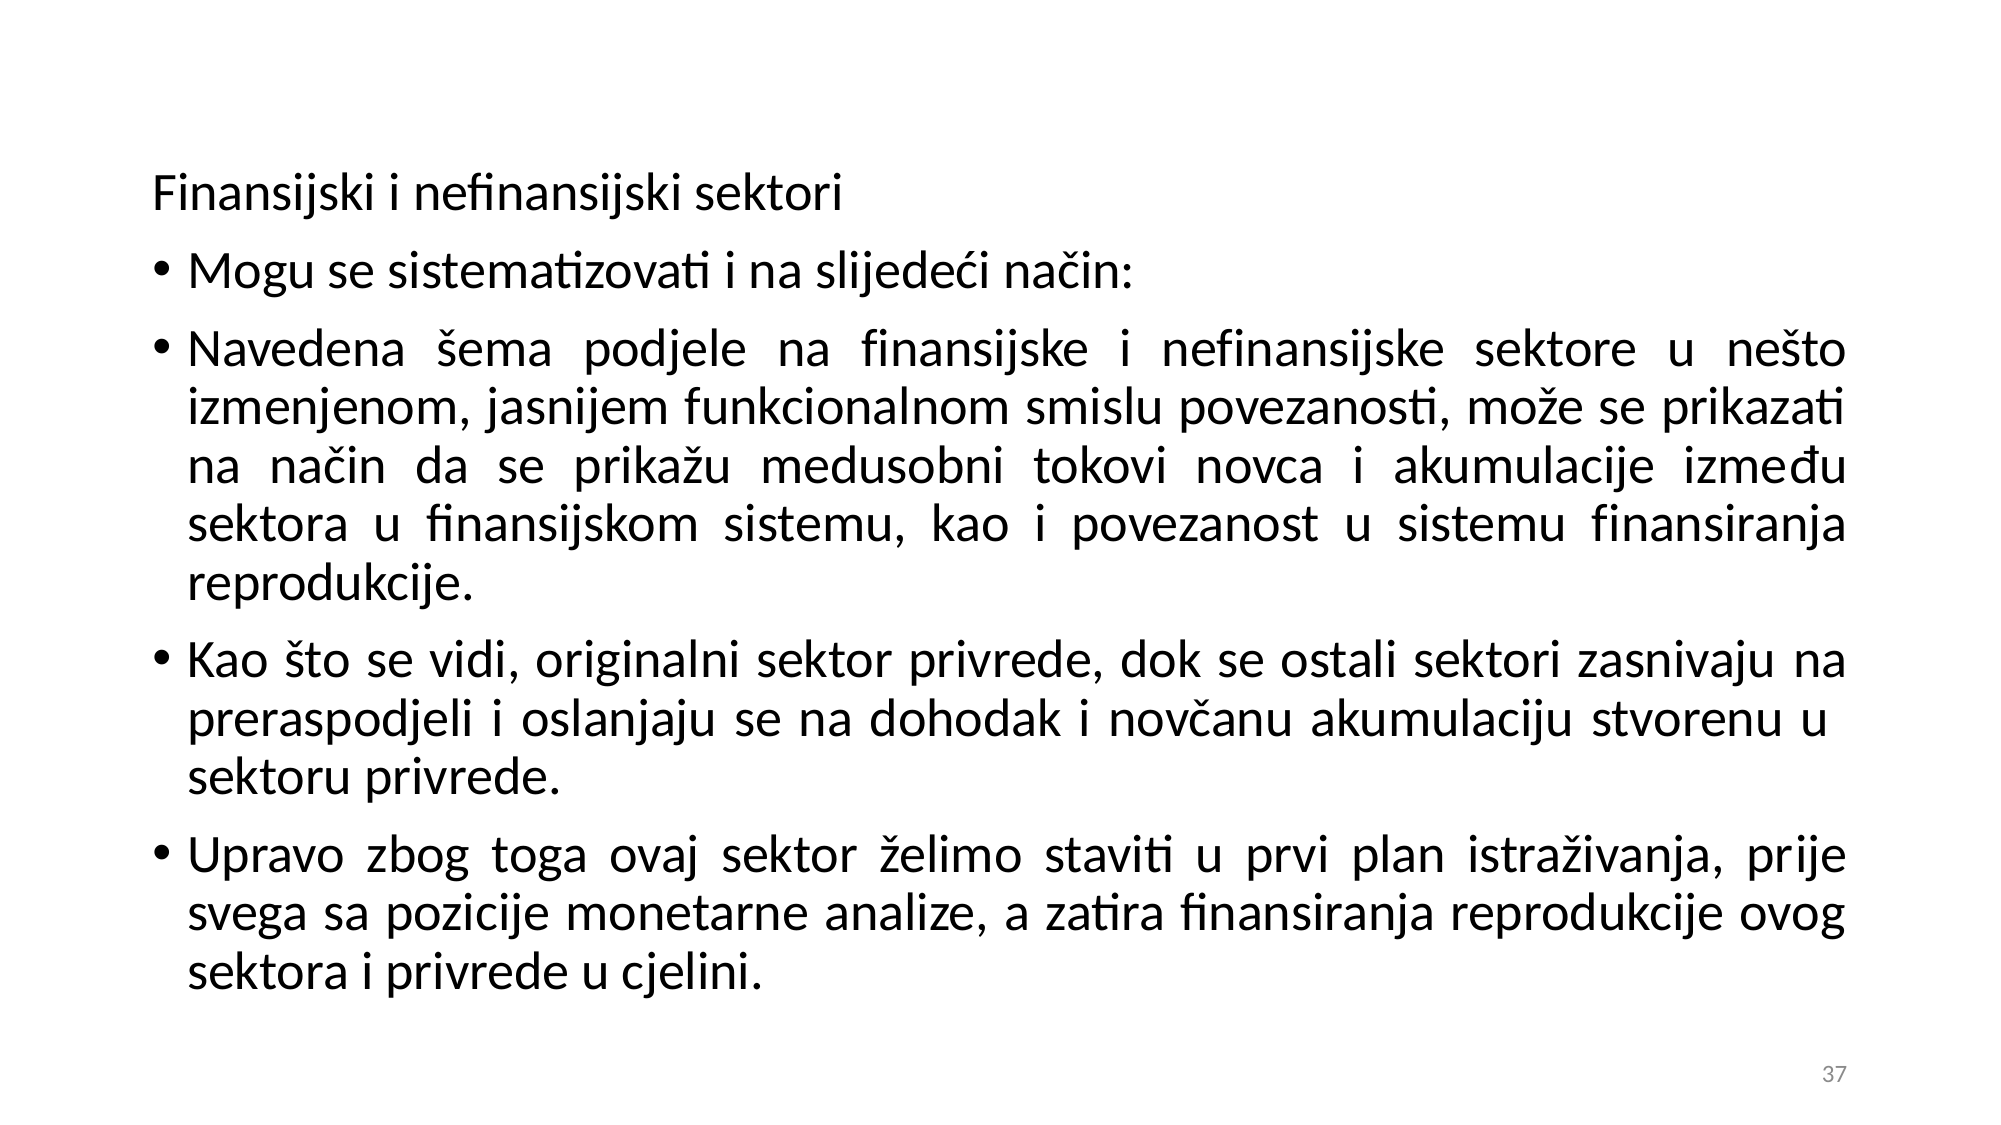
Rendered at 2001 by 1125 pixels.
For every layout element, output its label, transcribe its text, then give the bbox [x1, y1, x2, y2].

slide_number 37 [1412, 1042, 1863, 1103]
list Finansijski i nefinansijski sektori Mogu se sistematizovati i na slijedeći način: Navedena šema podjele na finansijske i nefinansijske sektore u nešto izmenjenom, jasnijem funkcionalnom smislu povezanosti, može se prikazati na način da se prikažu medusobni tokovi novca i akumulacije između sektora u finansijskom sistemu, kao i povezanost u sistemu finansiranja reprodukcije. Kao što se vidi, originalni sektor privrede, dok se ostali sektori zasnivaju na preraspodjeli i oslanjaju se na dohodak i novčanu akumulaciju stvorenu u sektoru privrede. Upravo zbog toga ovaj sektor želimo staviti u prvi plan istraživanja, prije svega sa pozicije monetarne analize, a zatira finansiranja reprodukcije ovog sektora i privrede u cjelini. [137, 156, 1863, 1014]
